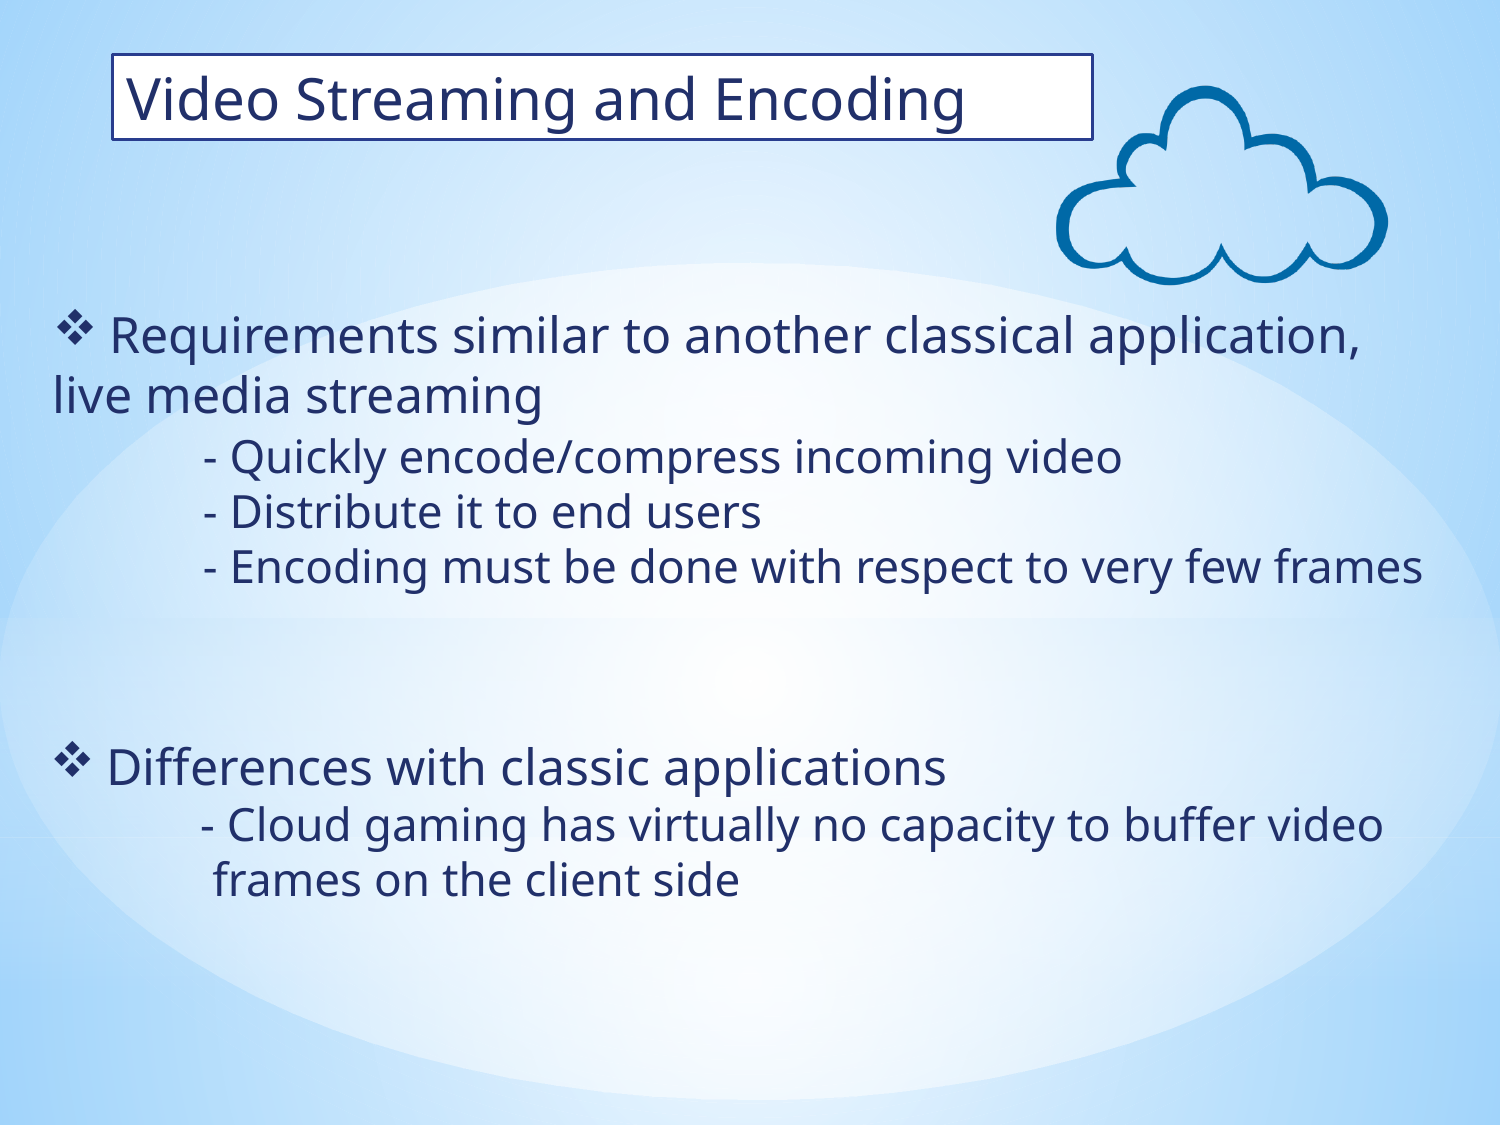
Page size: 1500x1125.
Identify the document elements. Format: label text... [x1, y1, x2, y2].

text_box Video Streaming and Encoding [111, 53, 1003, 141]
picture [1009, 0, 1427, 415]
text_box Requirements similar to another classical application, live media streaming - Quickly encode/compress incoming video - Distribute it to end users - Encoding must be done with respect to very few frames [38, 295, 1439, 656]
text_box Differences with classic applications - Cloud gaming has virtually no capacity to buffer video frames on the client side [35, 727, 1400, 968]
